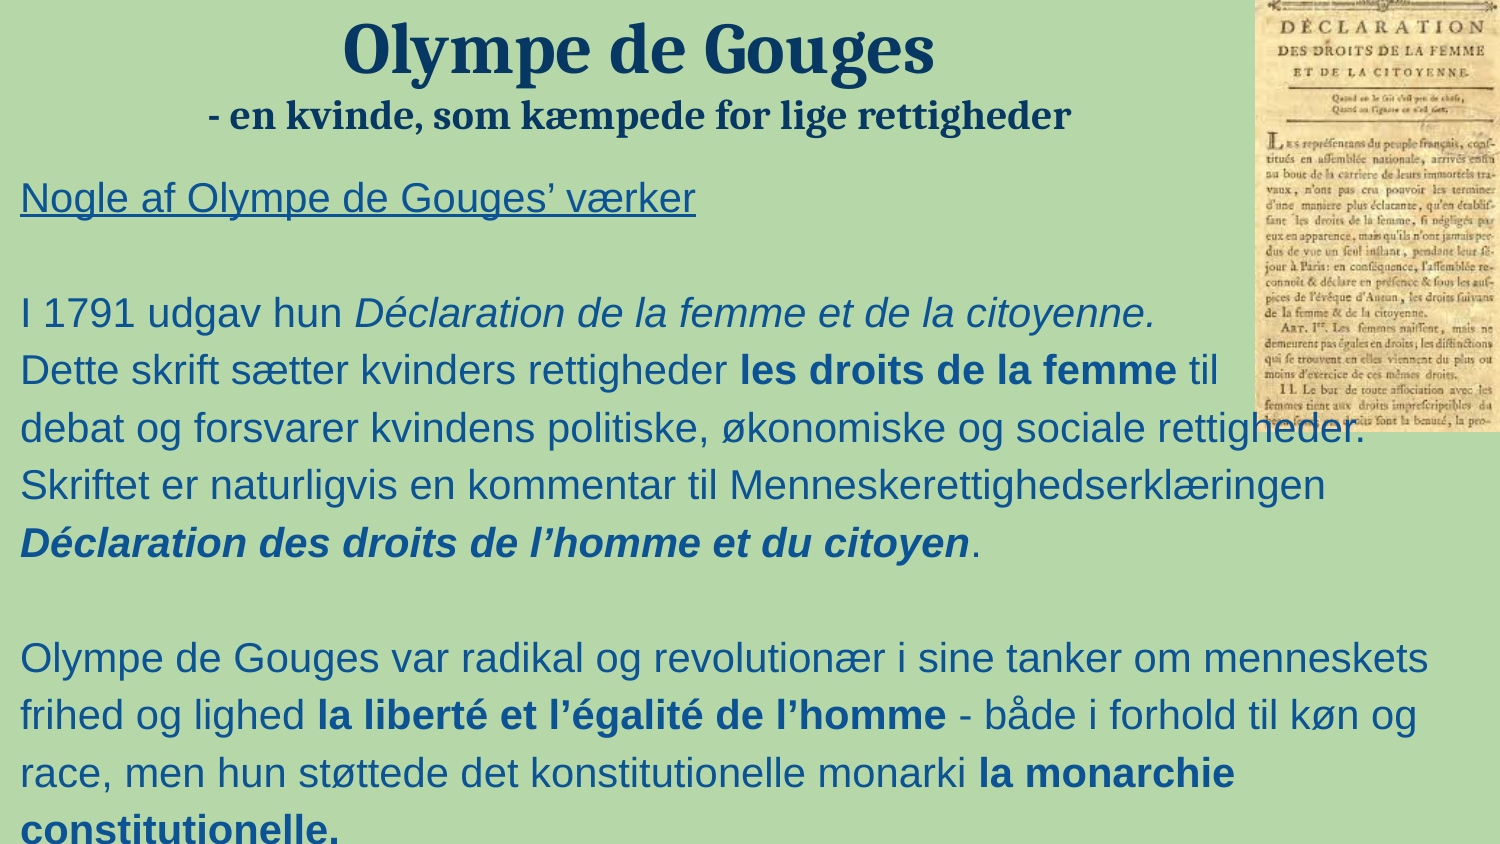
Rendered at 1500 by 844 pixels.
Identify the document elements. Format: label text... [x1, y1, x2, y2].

text_box Nogle af Olympe de Gouges’ værker I 1791 udgav hun Déclaration de la femme et de la citoyenne. Dette skrift sætter kvinders rettigheder les droits de la femme til debat og forsvarer kvindens politiske, økonomiske og sociale rettigheder. Skriftet er naturligvis en kommentar til Menneskerettighedserklæringen Déclaration des droits de l’homme et du citoyen. Olympe de Gouges var radikal og revolutionær i sine tanker om menneskets frihed og lighed la liberté et l’égalité de l’homme - både i forhold til køn og race, men hun støttede det konstitutionelle monarki la monarchie constitutionelle. [5, 147, 1495, 844]
text_box Olympe de Gouges - en kvinde, som kæmpede for lige rettigheder [43, 0, 1236, 90]
picture [1254, 0, 1500, 432]
